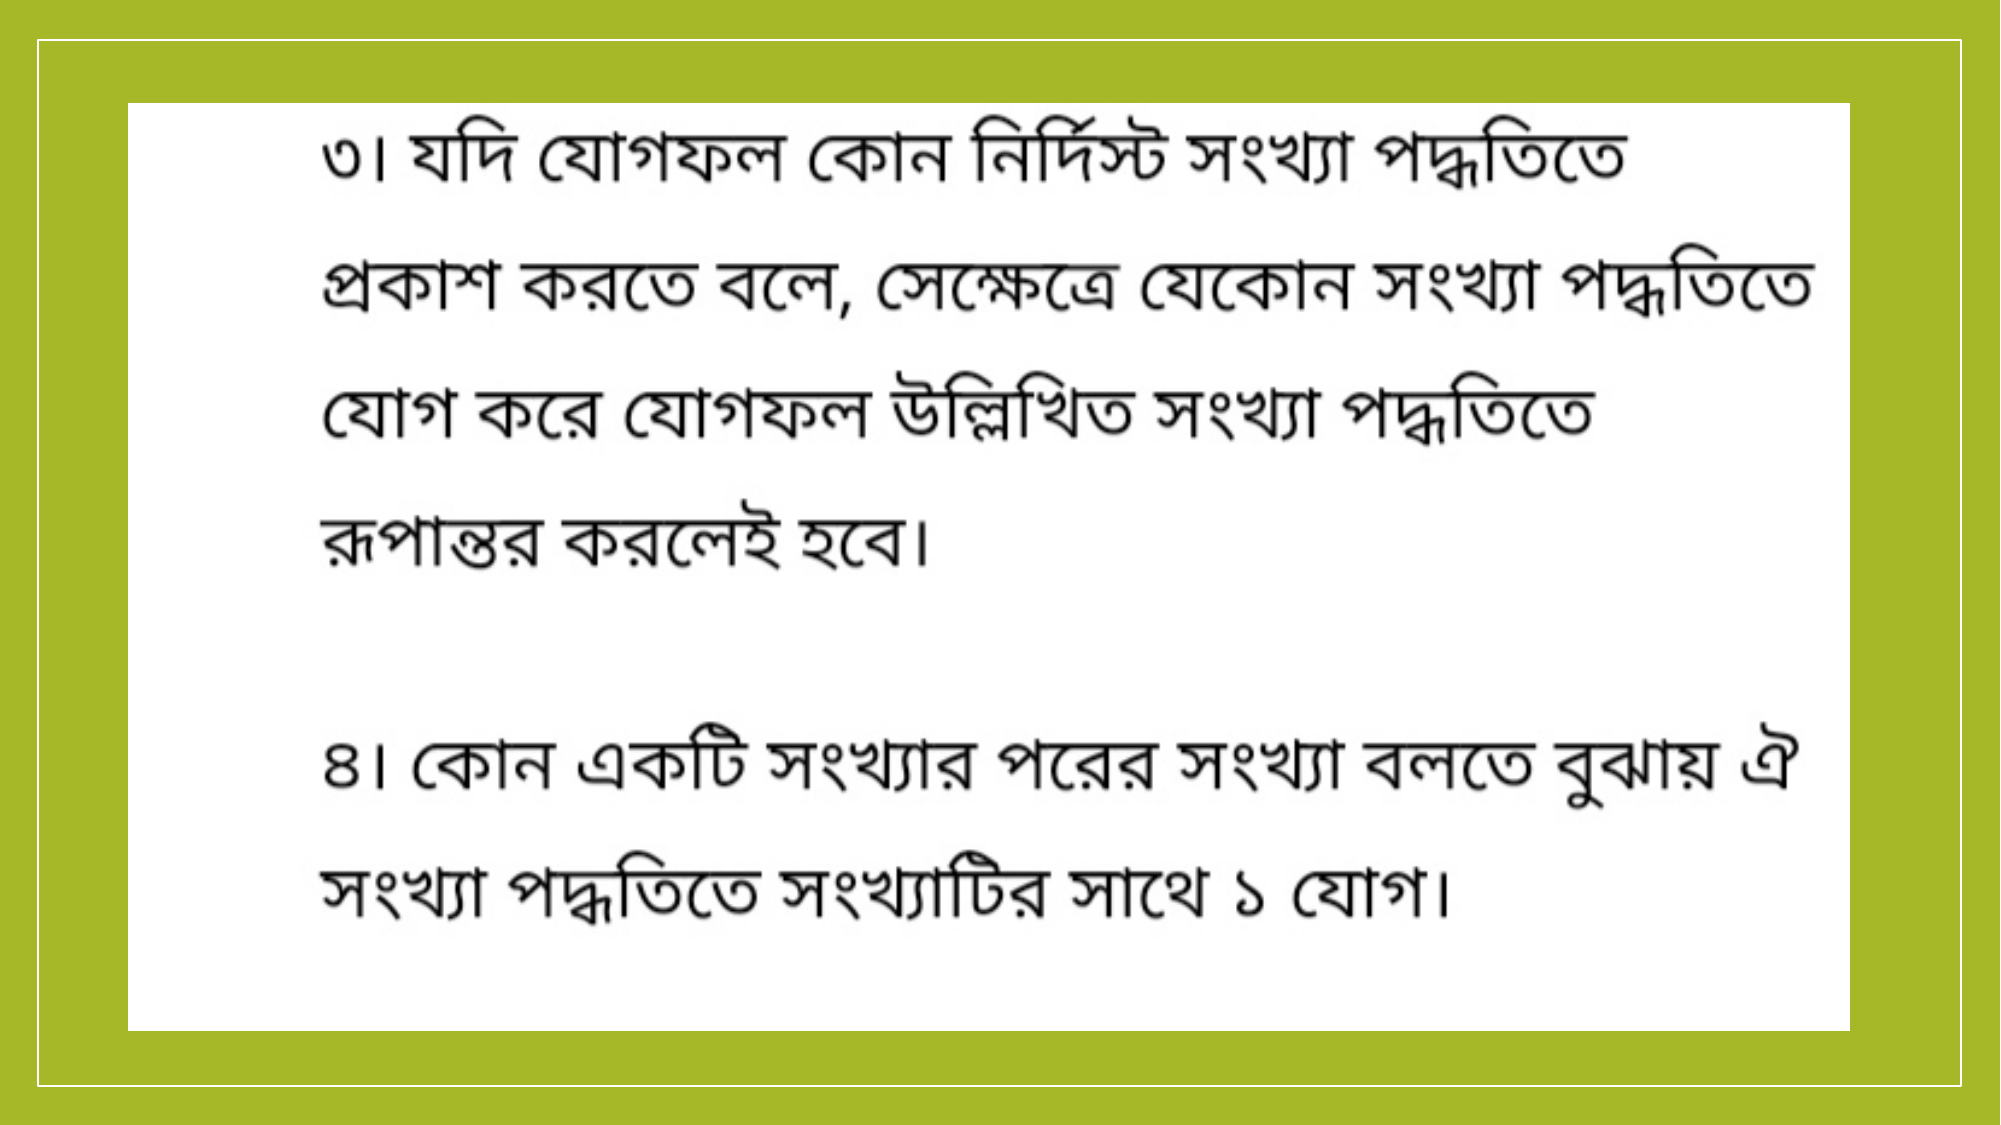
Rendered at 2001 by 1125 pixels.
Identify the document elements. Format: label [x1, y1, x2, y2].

picture [127, 103, 1851, 1031]
